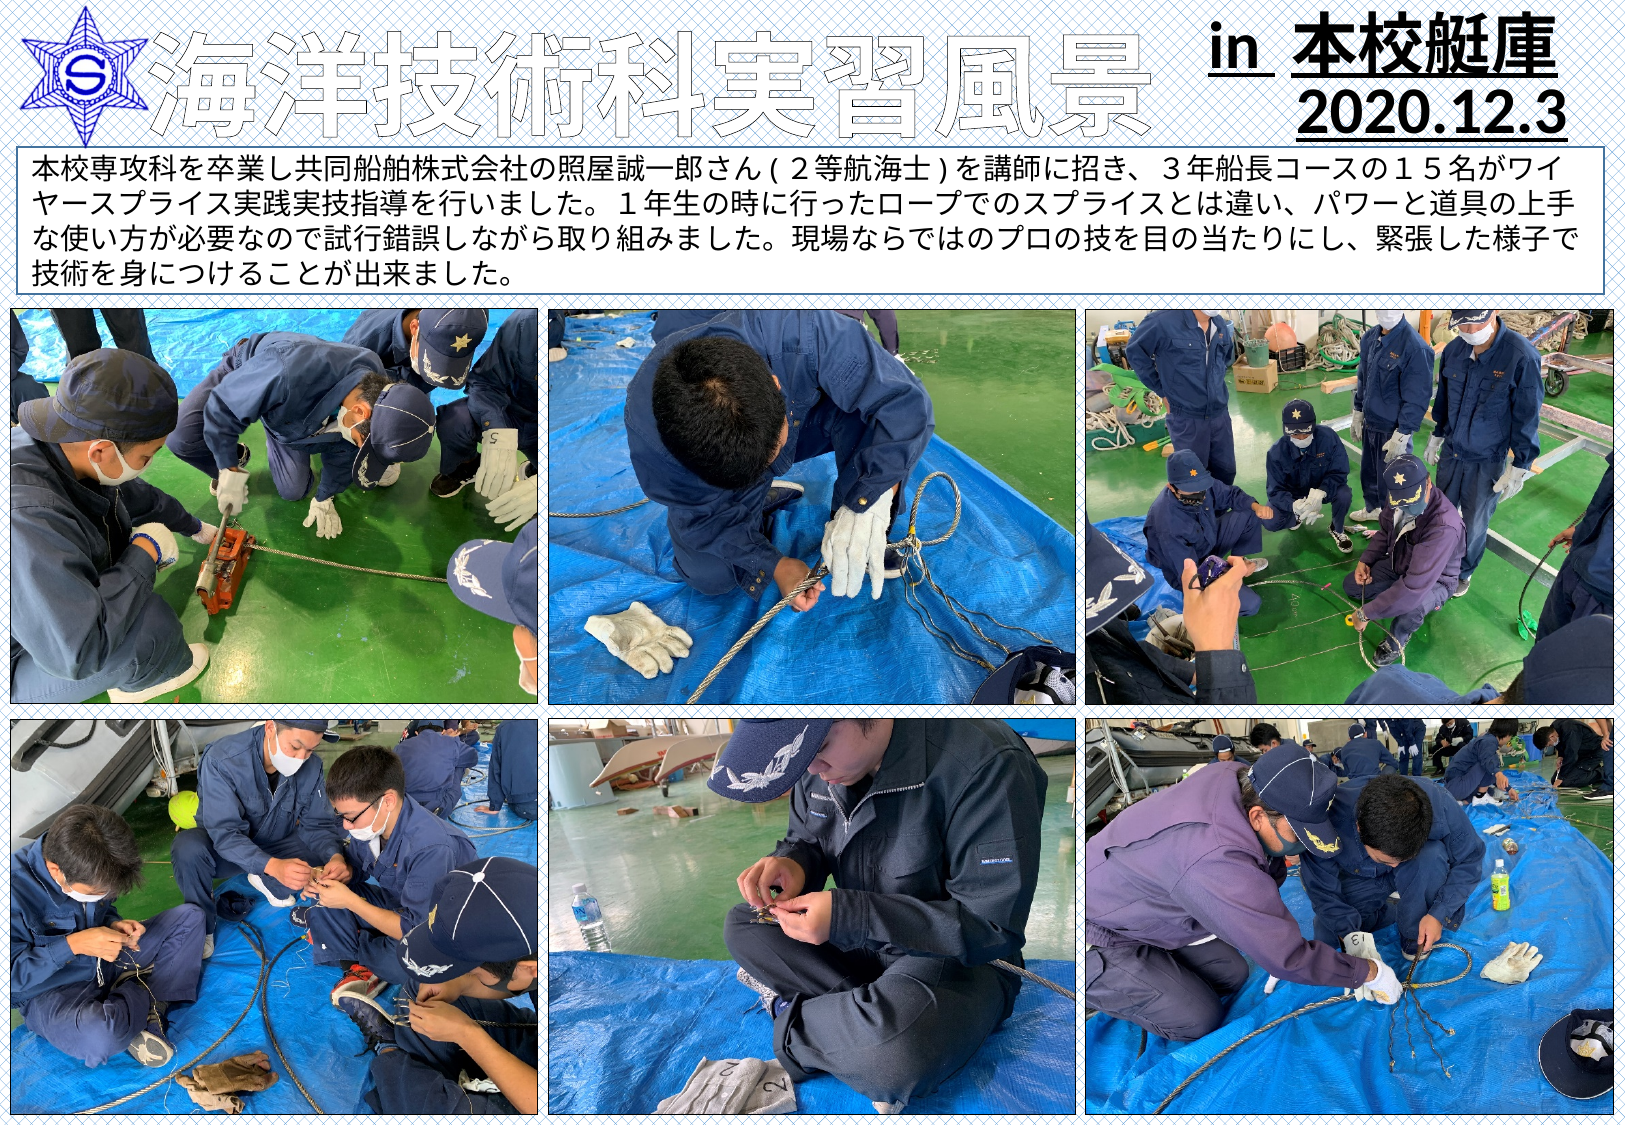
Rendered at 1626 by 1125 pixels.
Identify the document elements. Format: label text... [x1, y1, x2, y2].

picture [10, 719, 538, 1115]
picture [548, 309, 1077, 705]
picture [1085, 1104, 1095, 1115]
text_box in 本校艇庫 [1193, 0, 1625, 89]
picture [1085, 309, 1614, 705]
picture [10, 308, 538, 704]
picture [548, 718, 1077, 1115]
text_box 海洋技術科実習風景 [129, 7, 1173, 157]
picture [16, 2, 153, 149]
text_box 2020.12.3 [1168, 59, 1625, 155]
text_box 本校専攻科を卒業し共同船舶株式会社の照屋誠一郎さん(２等航海士)を講師に招き、３年船長コースの１５名がワイヤースプライス実践実技指導を行いました。１年生の時に行ったロープでのスプライスとは違い、パワーと道具の上手な使い方が必要なので試行錯誤しながら取り組みました。現場ならではのプロの技を目の当たりにし、緊張した様子で技術を身につけることが出来ました。 [16, 149, 1605, 295]
picture [1085, 718, 1614, 1115]
